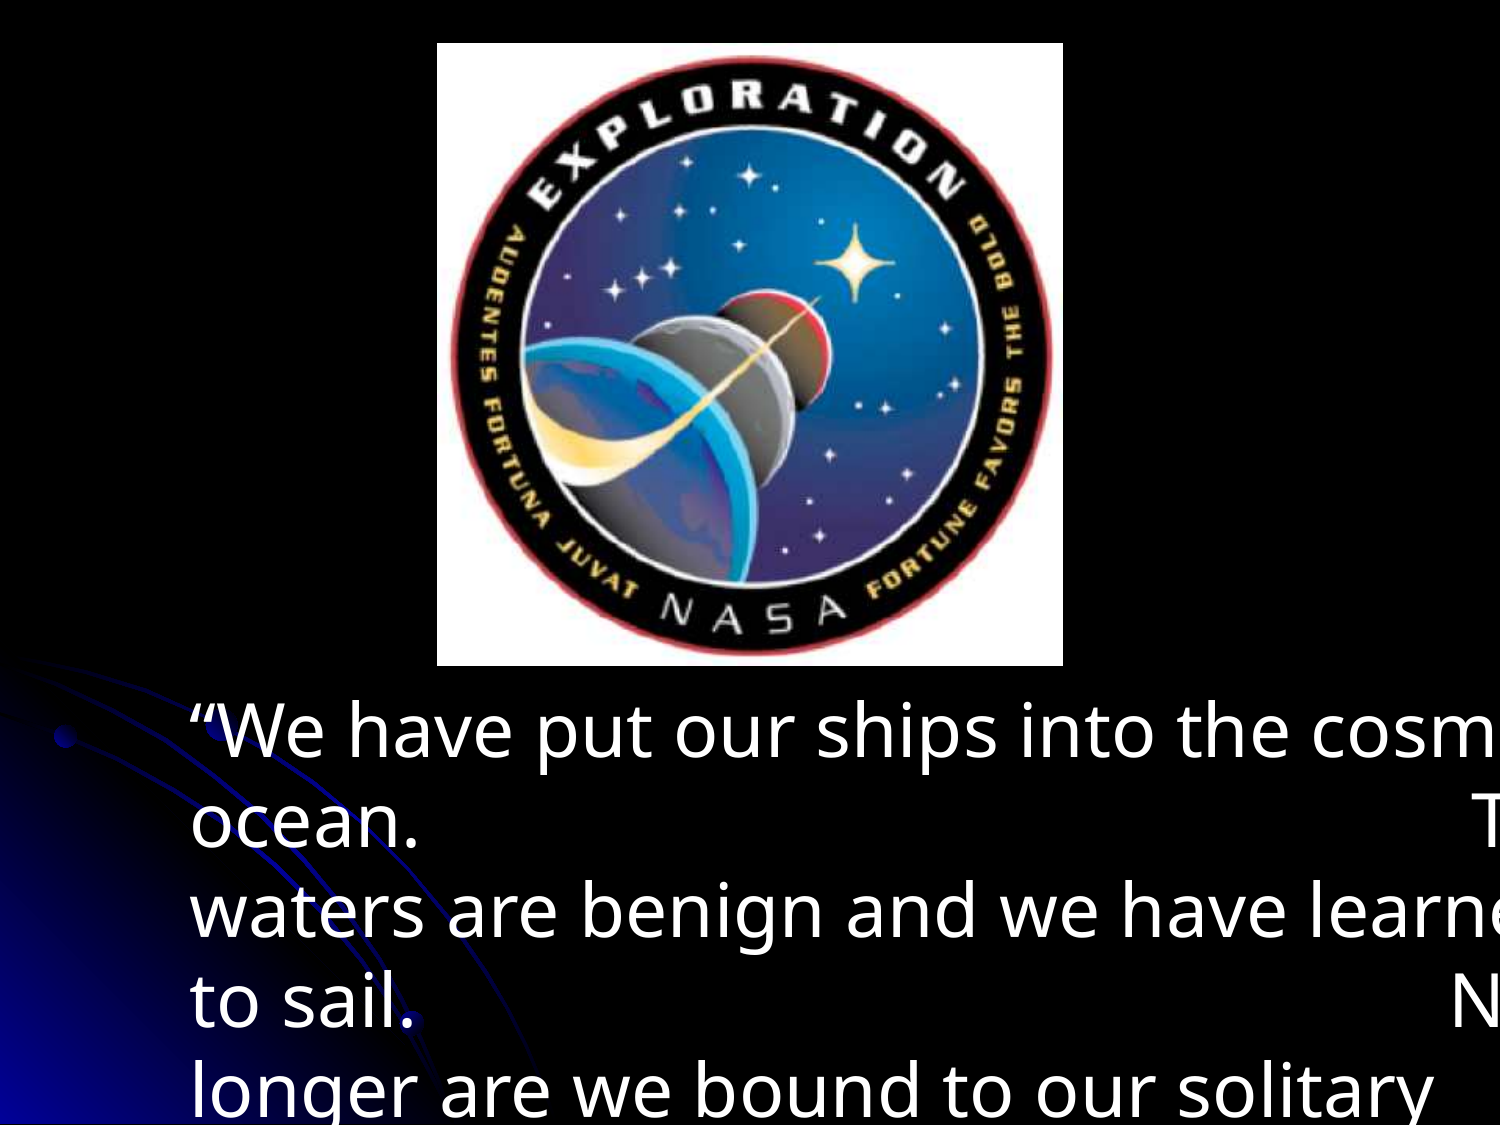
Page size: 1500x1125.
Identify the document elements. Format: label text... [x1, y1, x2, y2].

picture [437, 43, 1063, 666]
text_box “We have put our ships into the cosmic ocean. The waters are benign and we have learned to sail. No longer are we bound to our solitary island… Earth !” Carl Sagan [174, 674, 1500, 1125]
